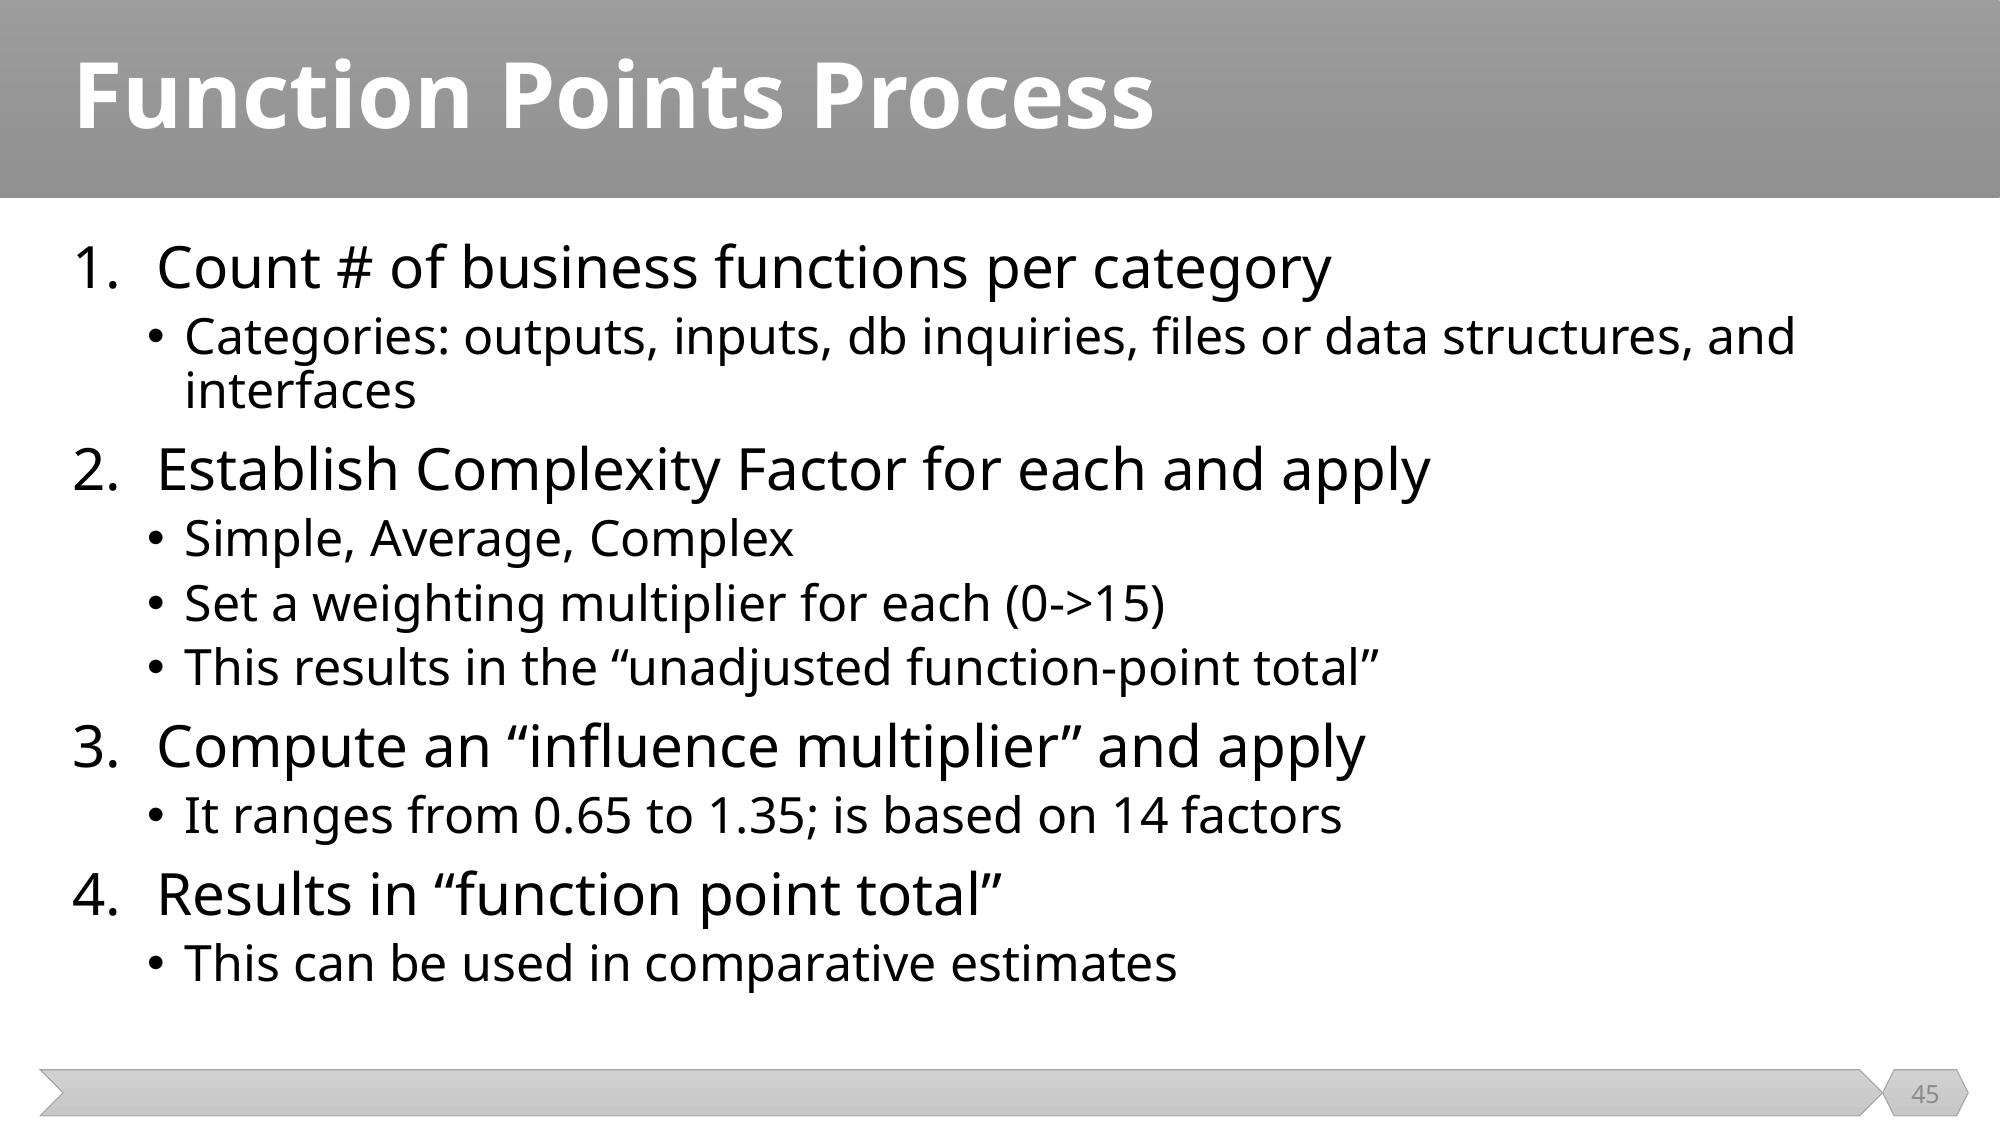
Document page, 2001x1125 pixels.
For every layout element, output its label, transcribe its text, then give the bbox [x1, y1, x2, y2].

title Function Points Process [56, 0, 1969, 199]
slide_number 45 [1882, 1065, 1969, 1125]
list Count # of business functions per category Categories: outputs, inputs, db inquiries, files or data structures, and interfaces Establish Complexity Factor for each and apply Simple, Average, Complex Set a weighting multiplier for each (0->15) This results in the “unadjusted function-point total” Compute an “influence multiplier” and apply It ranges from 0.65 to 1.35; is based on 14 factors Results in “function point total” This can be used in comparative estimates [56, 230, 1969, 1010]
